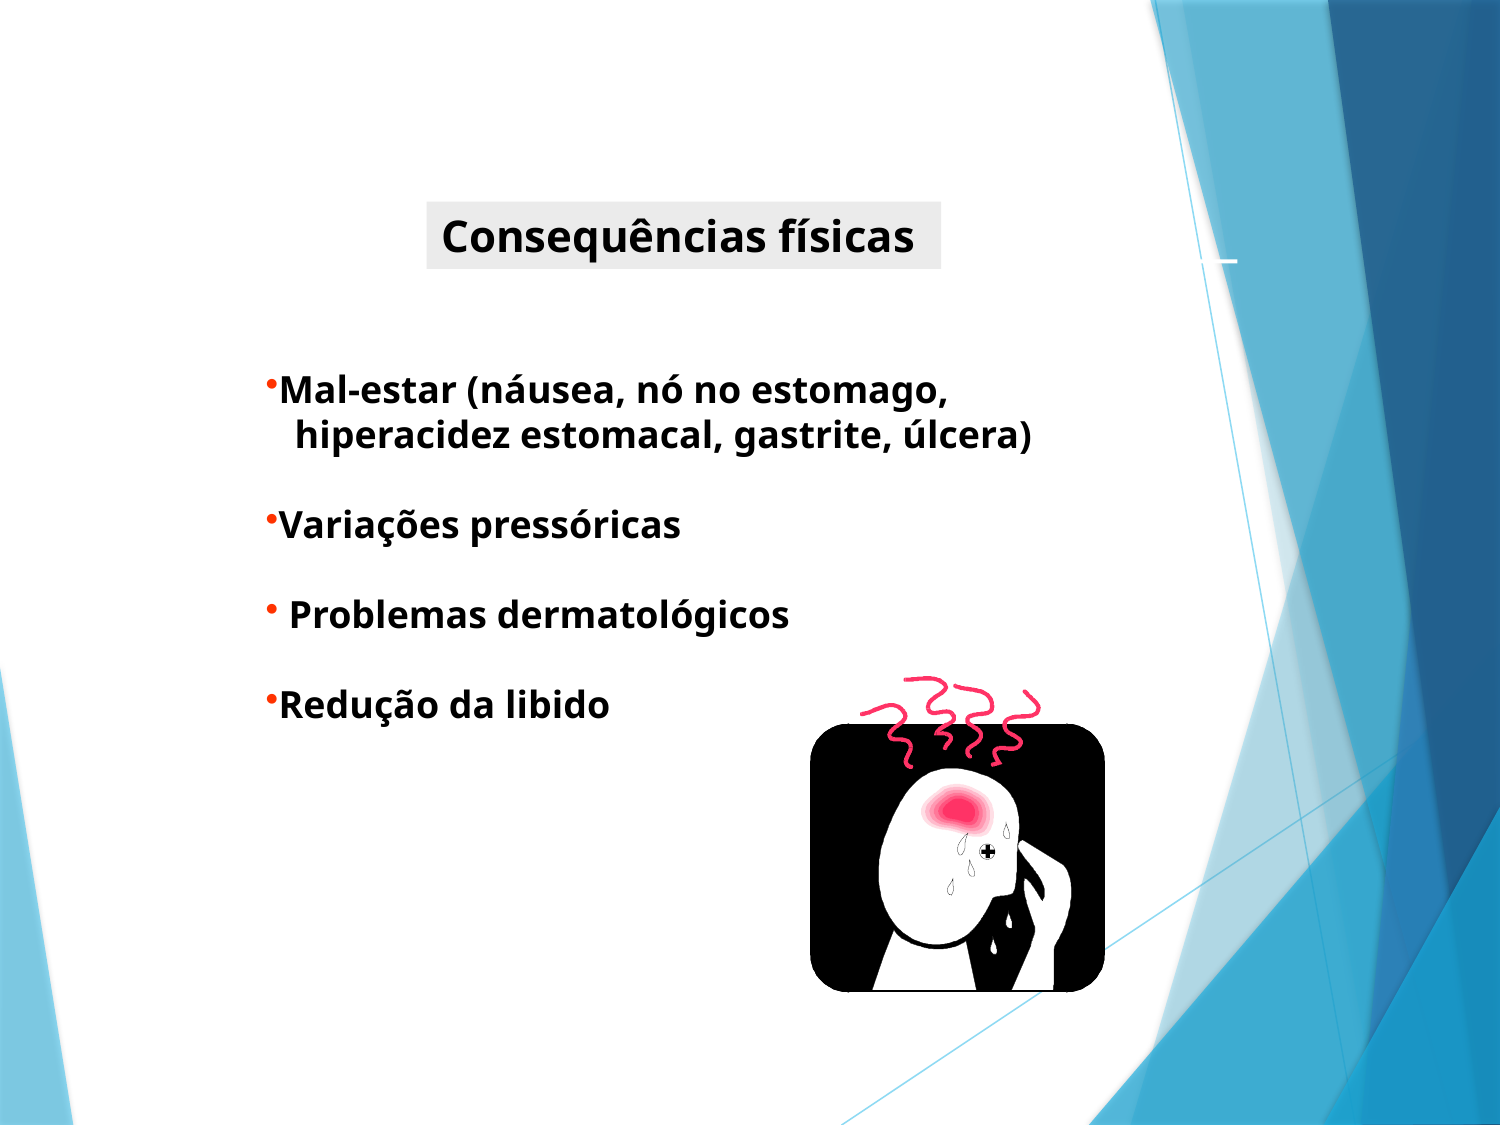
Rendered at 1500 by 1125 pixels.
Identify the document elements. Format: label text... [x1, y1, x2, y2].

text_box Mal-estar (náusea, nó no estomago, hiperacidez estomacal, gastrite, úlcera) Variações pressóricas Problemas dermatológicos Redução da libido [250, 358, 1208, 734]
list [808, 675, 1107, 994]
text_box [271, 181, 1229, 247]
text_box Consequências físicas [426, 201, 942, 269]
